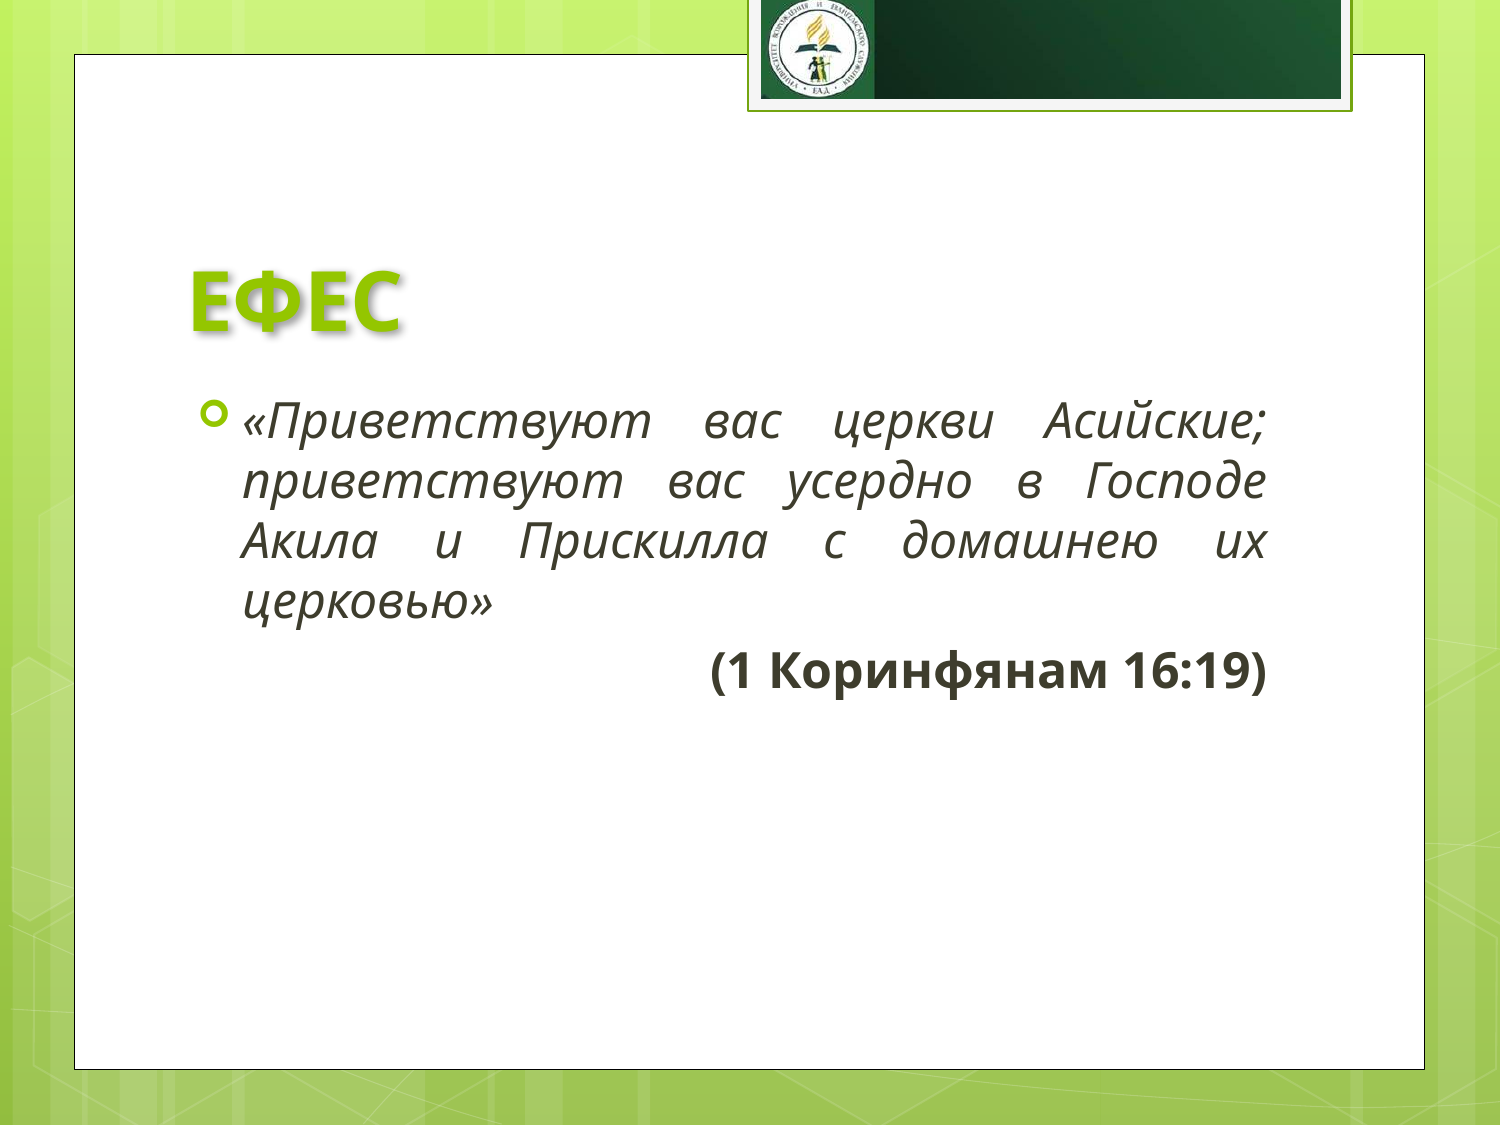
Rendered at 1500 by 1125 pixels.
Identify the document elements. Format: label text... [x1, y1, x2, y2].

list «Приветствуют вас церкви Асийские; приветствуют вас усердно в Господе Акила и Прискилла с домашнею их церковью» (1 Коринфянам 16:19) [171, 381, 1283, 957]
picture [761, 0, 1341, 99]
title ЕФЕС [171, 168, 1324, 357]
